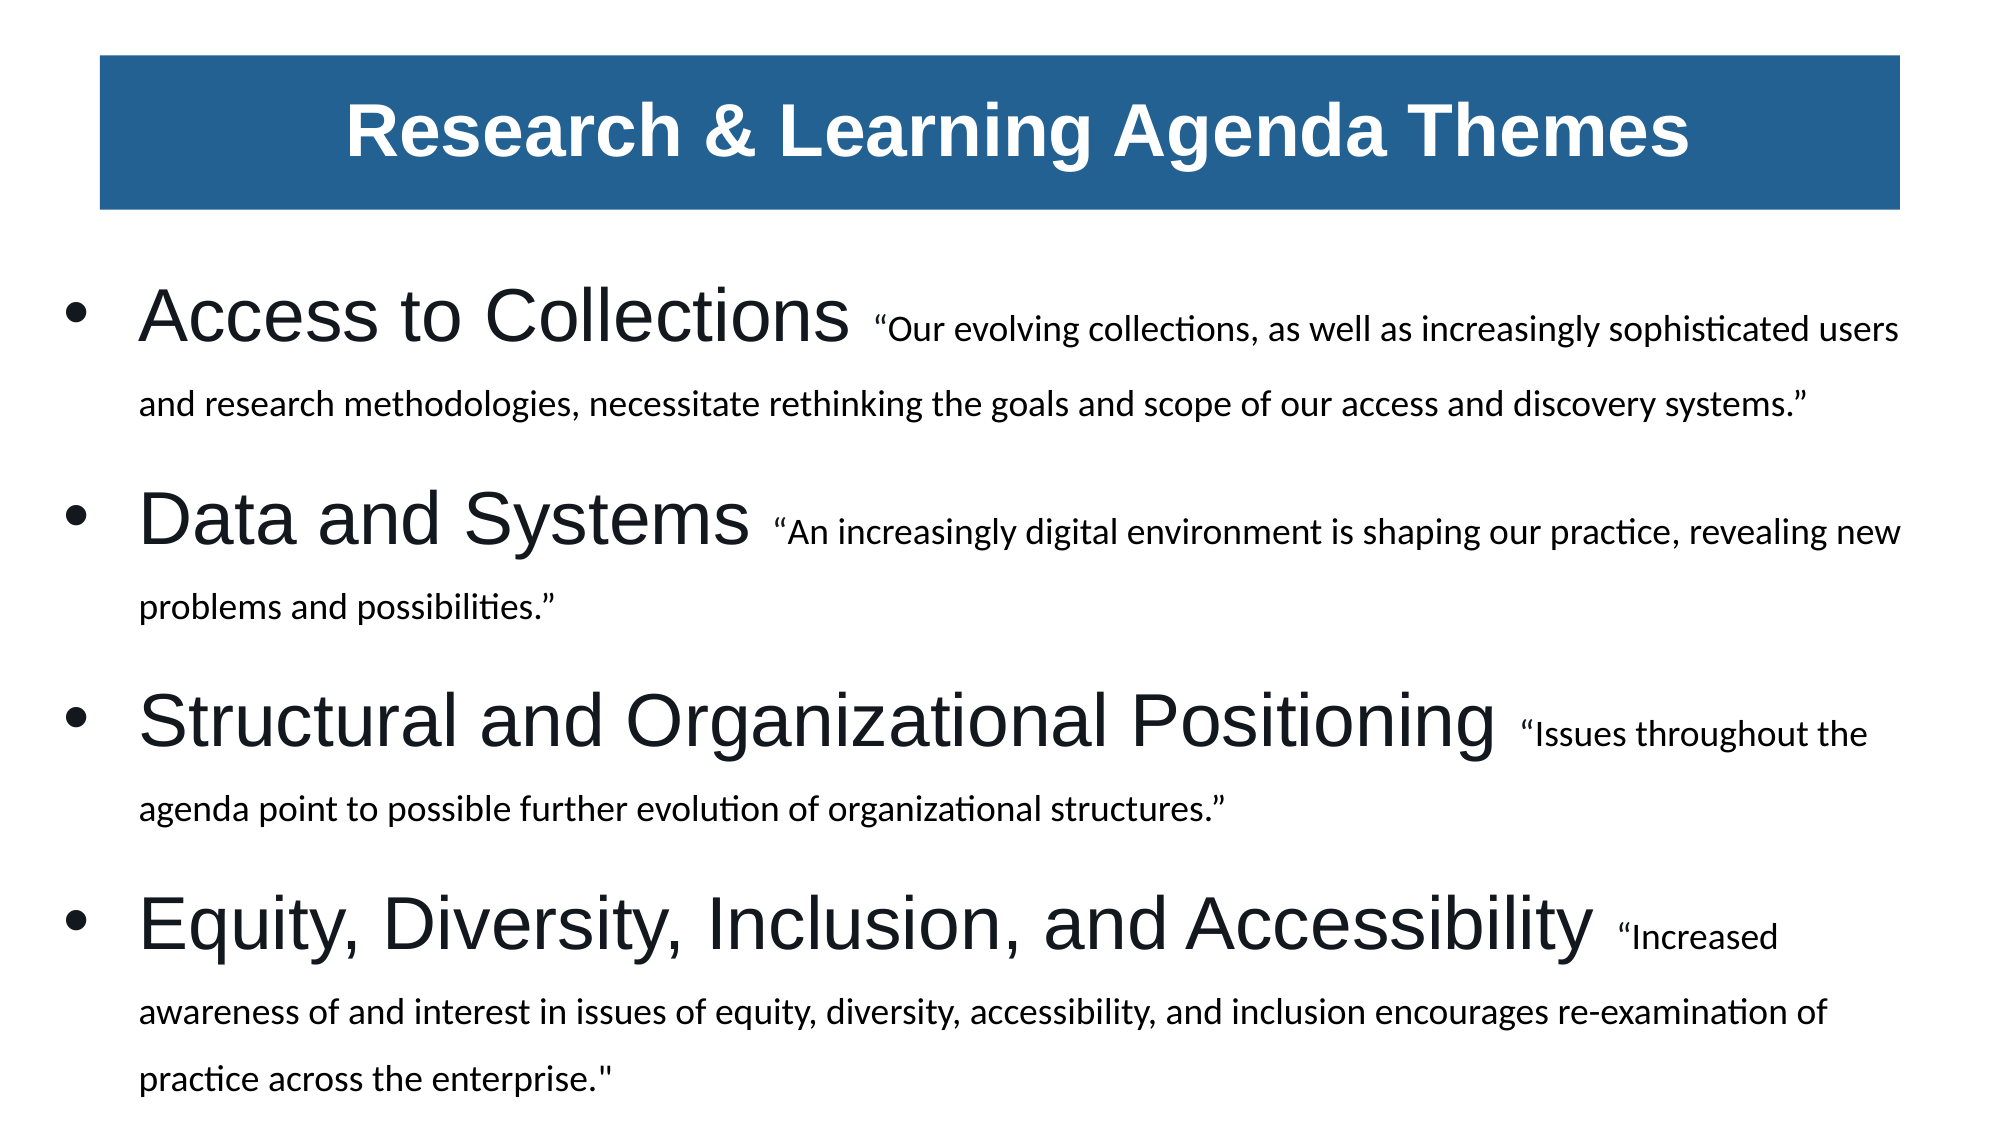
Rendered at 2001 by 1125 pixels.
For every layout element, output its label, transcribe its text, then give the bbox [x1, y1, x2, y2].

text_box Access to Collections “Our evolving collections, as well as increasingly sophisticated users and research methodologies, necessitate rethinking the goals and scope of our access and discovery systems.” Data and Systems “An increasingly digital environment is shaping our practice, revealing new problems and possibilities.” Structural and Organizational Positioning “Issues throughout the agenda point to possible further evolution of organizational structures.” Equity, Diversity, Inclusion, and Accessibility “Increased awareness of and interest in issues of equity, diversity, accessibility, and inclusion encourages re-examination of practice across the enterprise." [48, 214, 1952, 1107]
list Research & Learning Agenda Themes [99, 55, 1900, 210]
